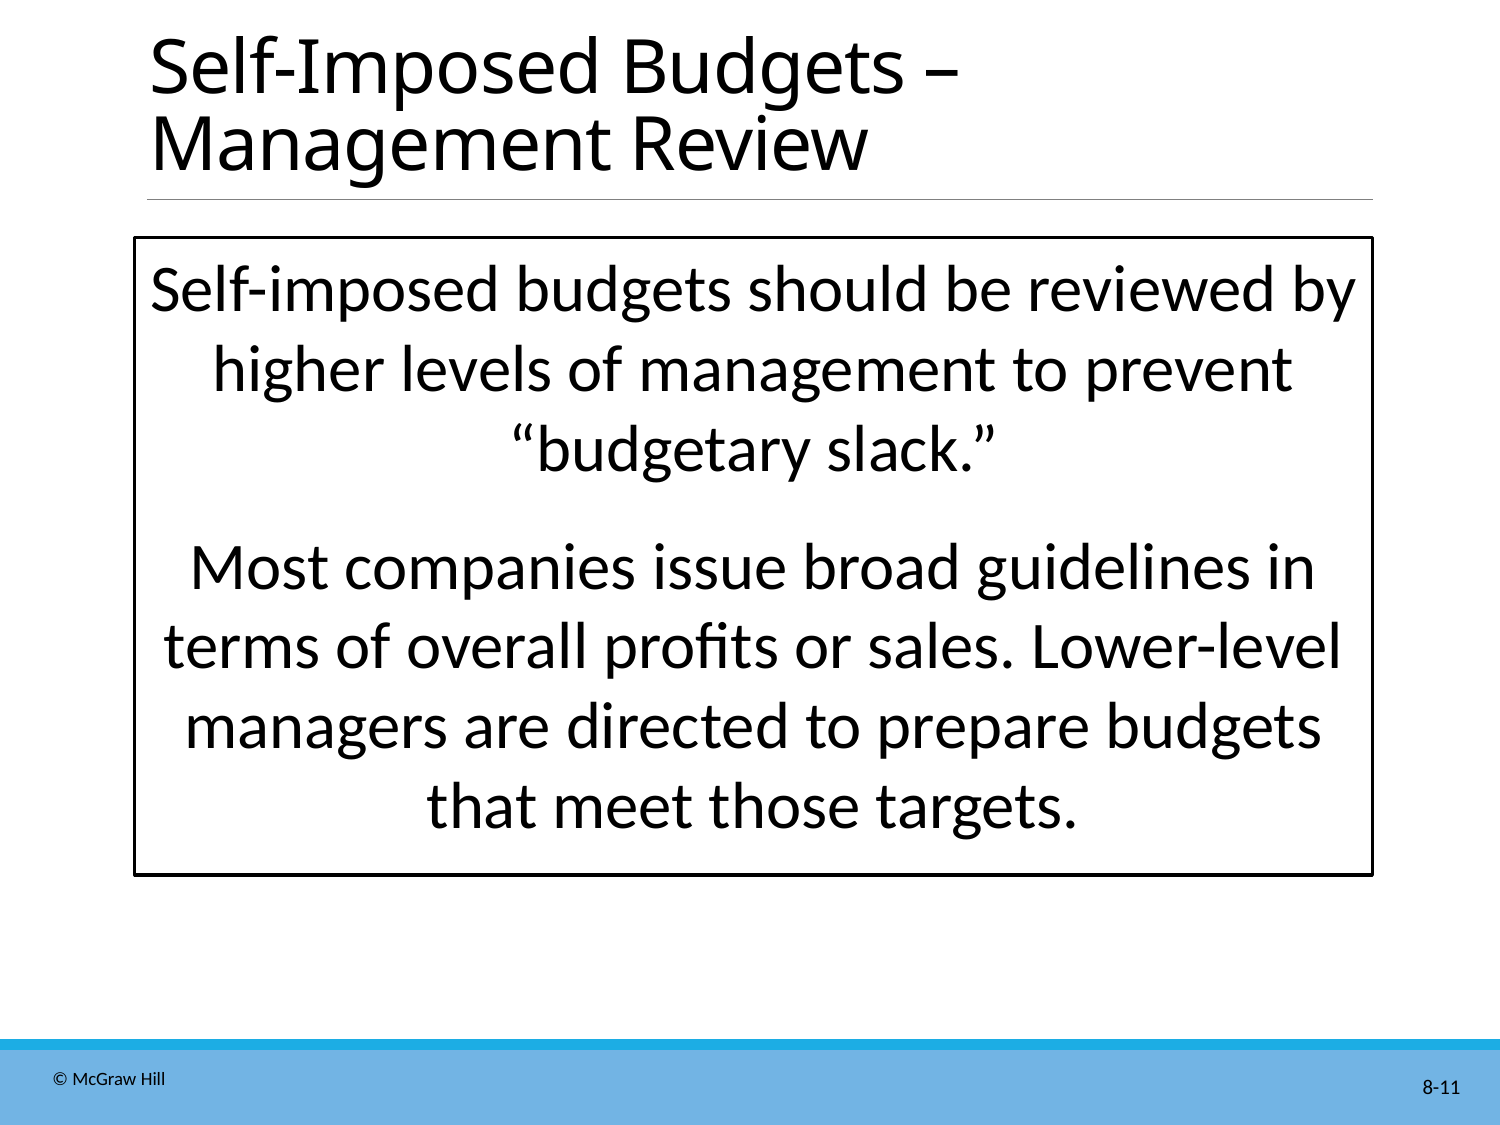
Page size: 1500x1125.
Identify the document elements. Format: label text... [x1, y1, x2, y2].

list Self-imposed budgets should be reviewed by higher levels of management to prevent “budgetary slack.” Most companies issue broad guidelines in terms of overall profits or sales. Lower-level managers are directed to prepare budgets that meet those targets. [134, 237, 1373, 875]
title Self-Imposed Budgets – Management Review [134, 24, 1373, 194]
